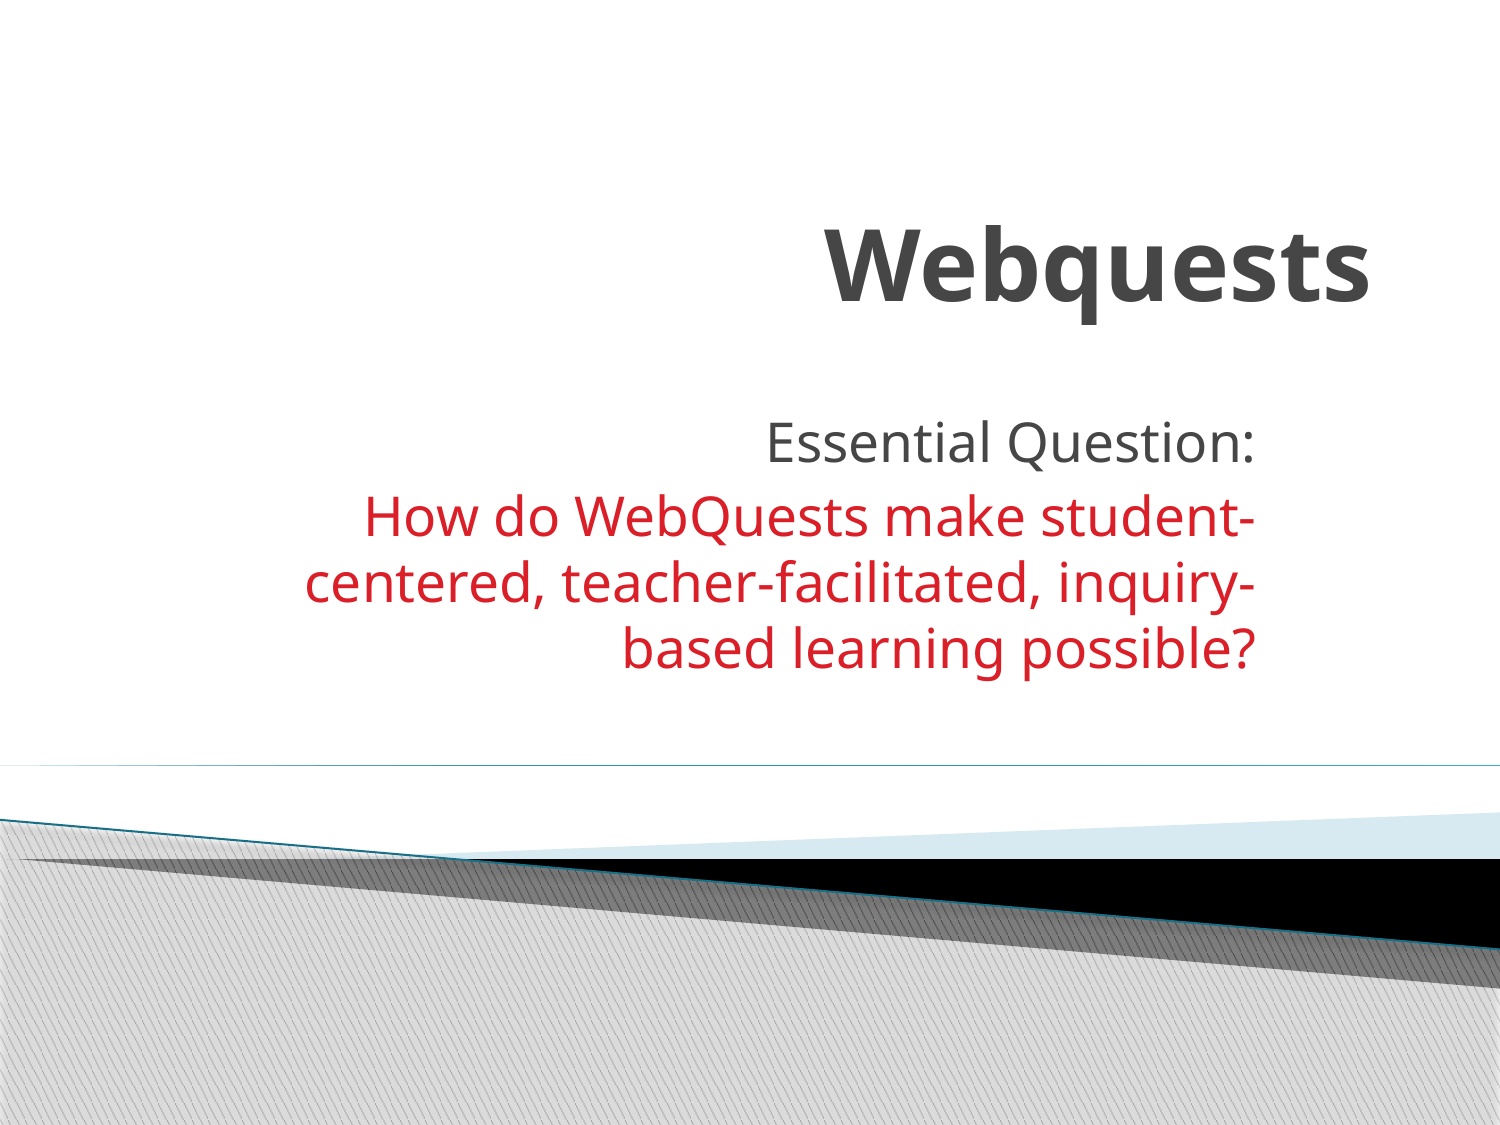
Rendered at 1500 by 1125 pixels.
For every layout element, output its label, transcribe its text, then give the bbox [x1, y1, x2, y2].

subtitle Essential Question: How do WebQuests make student-centered, teacher-facilitated, inquiry-based learning possible? [225, 399, 1275, 688]
picture [5, 859, 1500, 989]
title Webquests [112, 87, 1388, 329]
